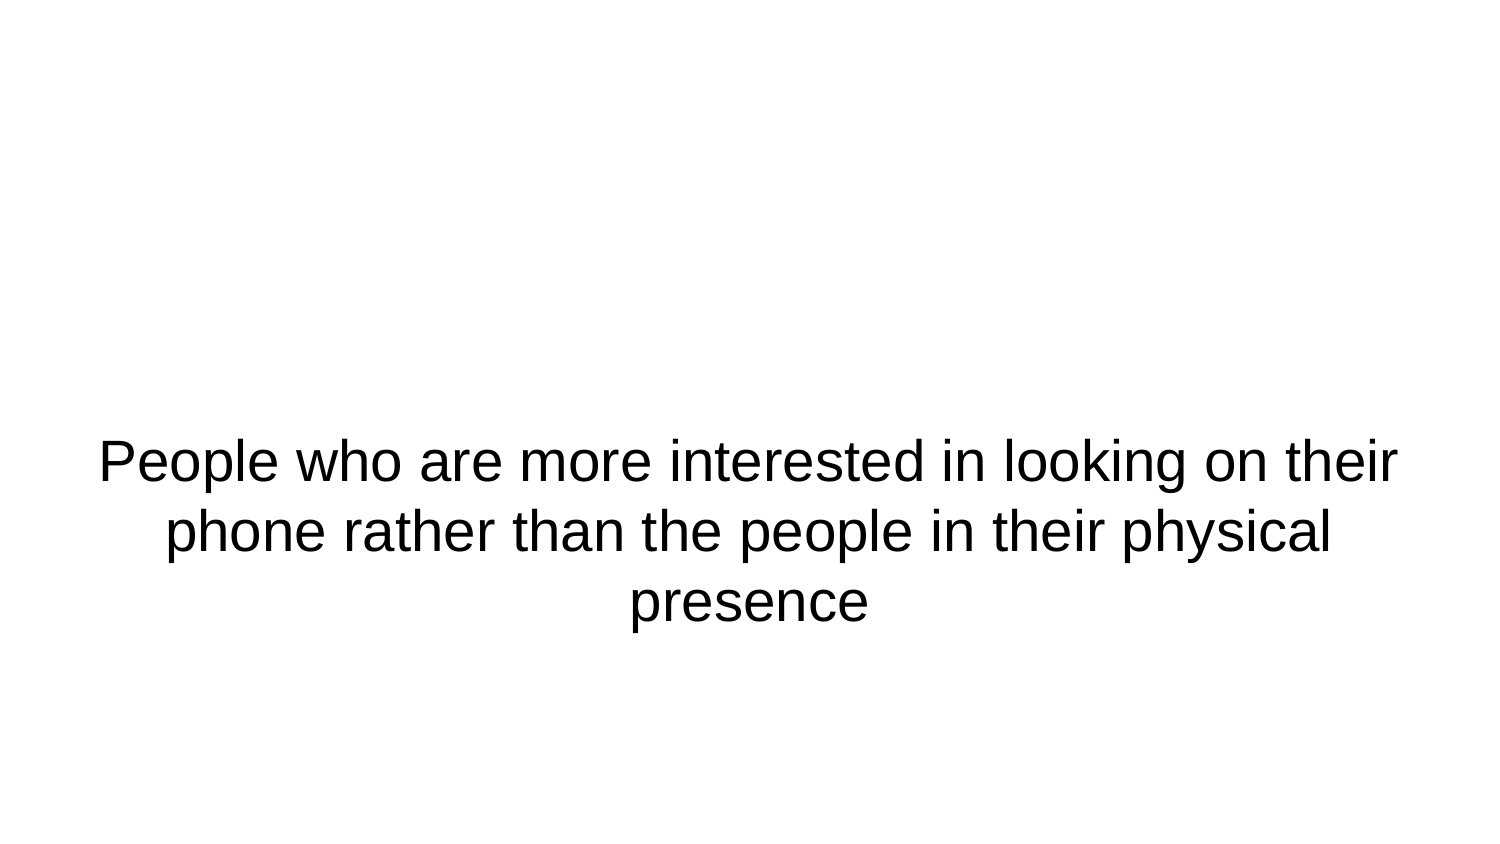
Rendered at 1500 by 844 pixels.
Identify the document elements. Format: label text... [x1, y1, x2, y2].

title People who are more interested in looking on their phone rather than the people in their physical presence [51, 72, 1449, 775]
